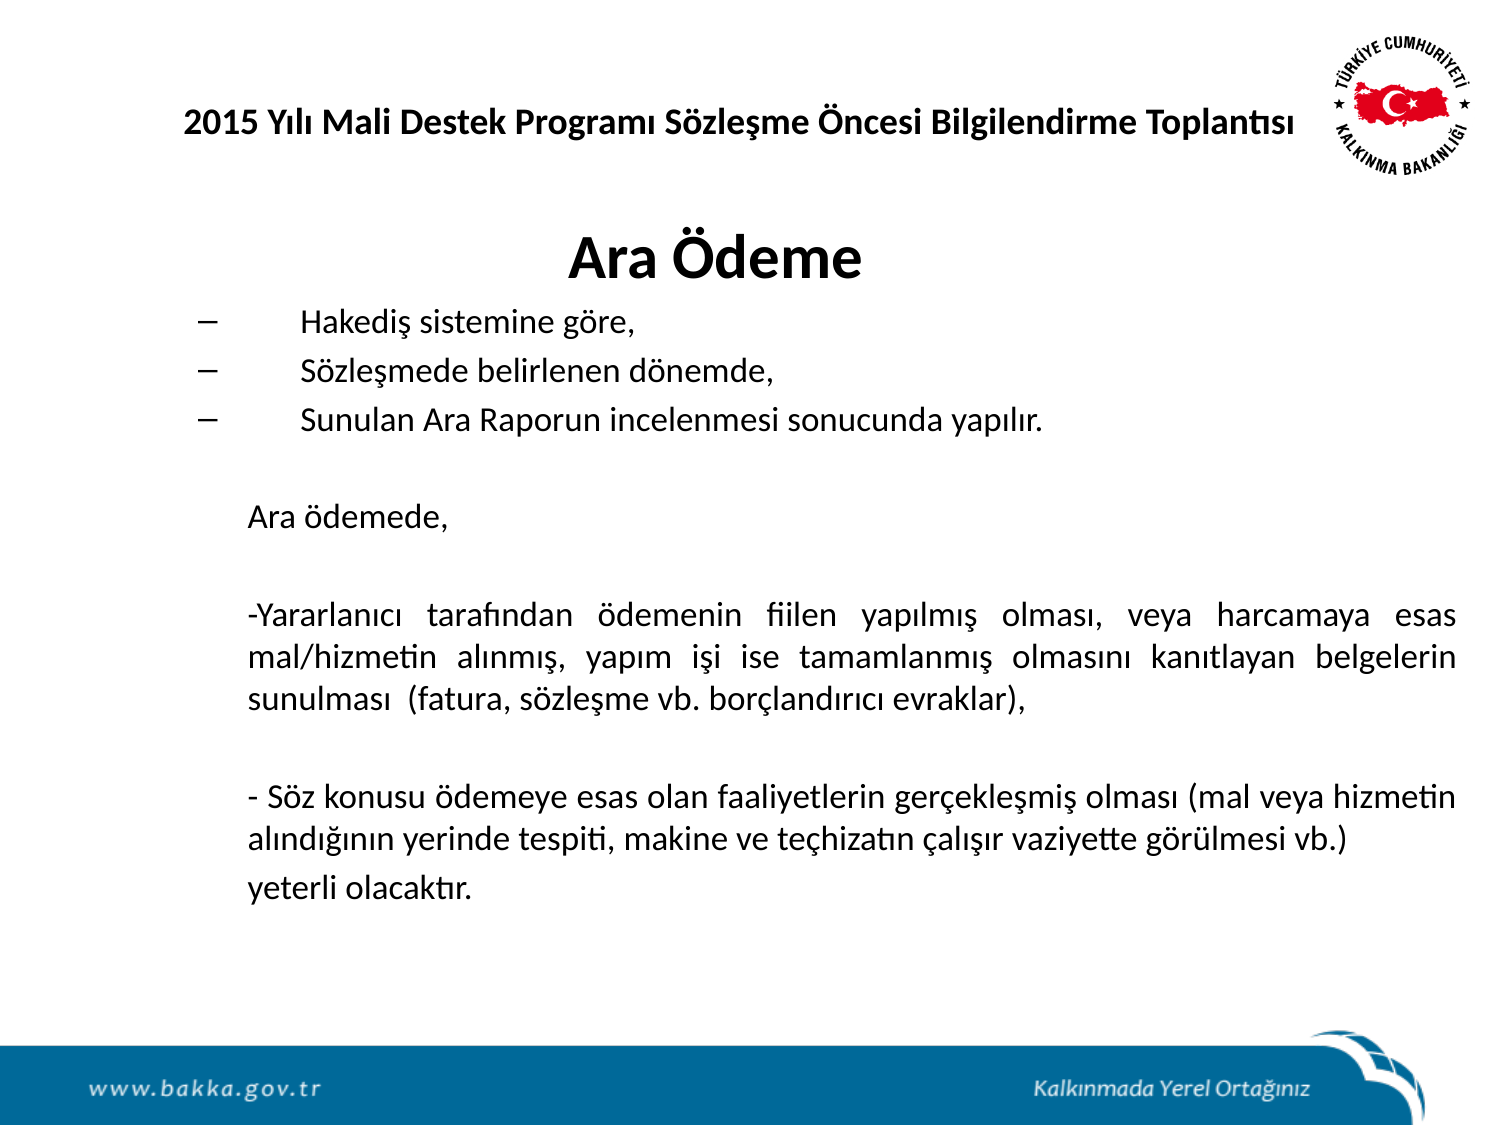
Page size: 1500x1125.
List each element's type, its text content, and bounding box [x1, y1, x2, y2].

title 2015 Yılı Mali Destek Programı Sözleşme Öncesi Bilgilendirme Toplantısı [64, 54, 1324, 185]
picture [1328, 30, 1475, 181]
list Ara Ödeme Hakediş sistemine göre, Sözleşmede belirlenen dönemde, Sunulan Ara Raporun incelenmesi sonucunda yapılır. Ara ödemede, -Yararlanıcı tarafından ödemenin fiilen yapılmış olması, veya harcamaya esas mal/hizmetin alınmış, yapım işi ise tamamlanmış olmasını kanıtlayan belgelerin sunulması (fatura, sözleşme vb. borçlandırıcı evraklar), - Söz konusu ödemeye esas olan faaliyetlerin gerçekleşmiş olması (mal veya hizmetin alındığının yerinde tespiti, makine ve teçhizatın çalışır vaziyette görülmesi vb.) yeterli olacaktır. [183, 208, 1473, 969]
